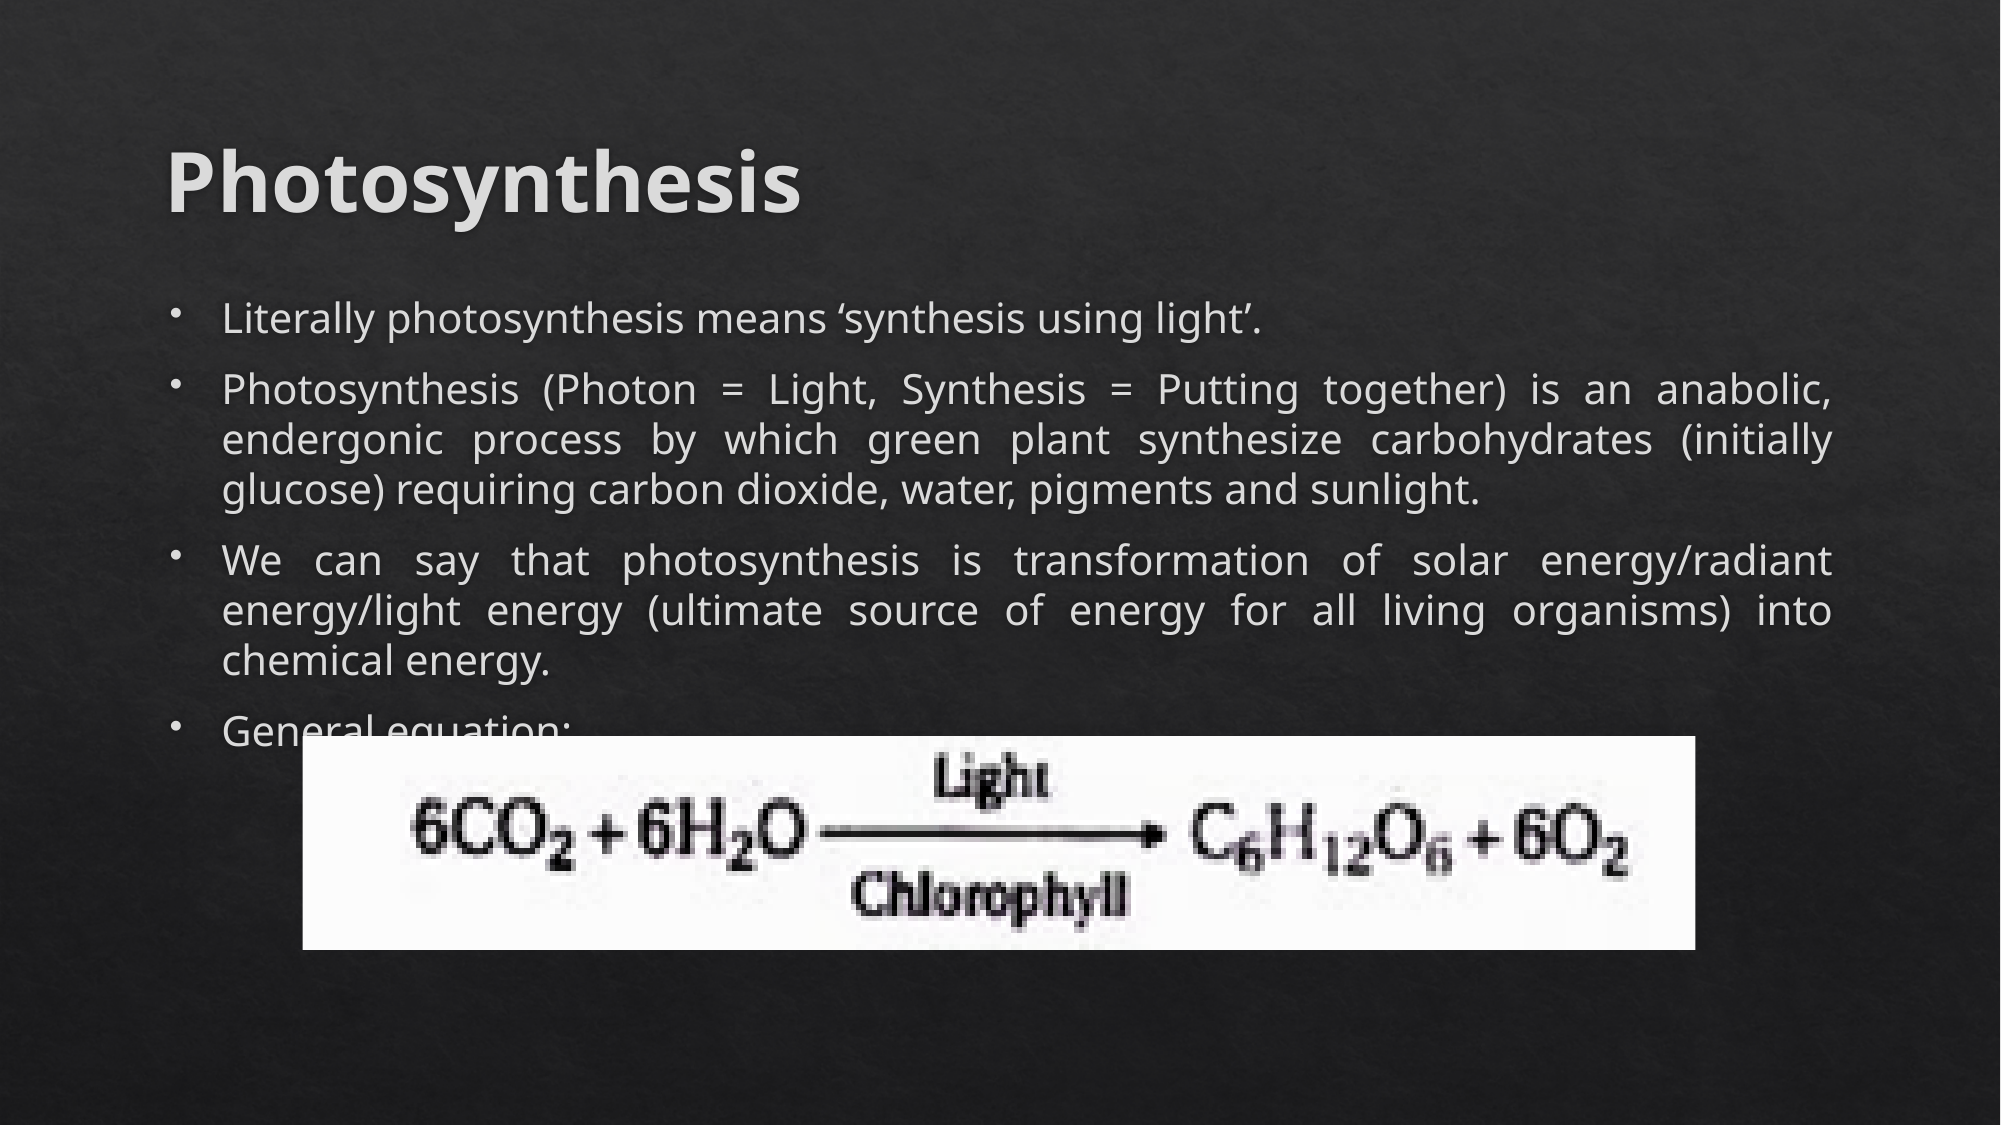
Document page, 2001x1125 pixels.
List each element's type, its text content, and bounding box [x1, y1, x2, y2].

title Photosynthesis [149, 99, 1849, 260]
list Literally photosynthesis means ‘synthesis using light’. Photosynthesis (Photon = Light, Synthesis = Putting together) is an anabolic, endergonic process by which green plant synthesize carbohydrates (initially glucose) requiring carbon dioxide, water, pigments and sunlight. We can say that photosynthesis is transformation of solar energy/radiant energy/light energy (ultimate source of energy for all living organisms) into chemical energy. General equation: [149, 284, 1849, 950]
picture [302, 736, 1696, 951]
